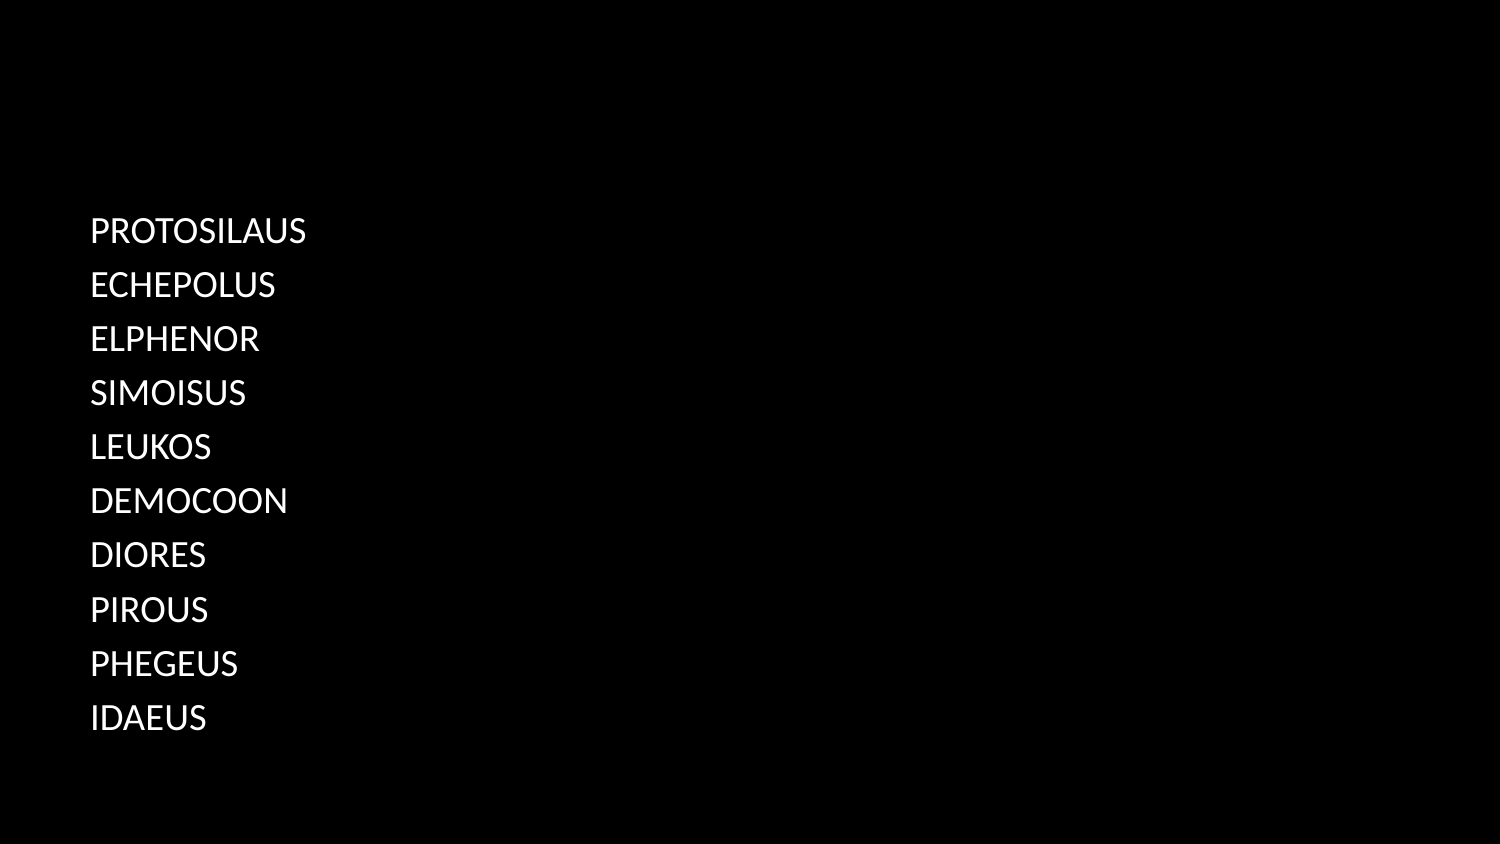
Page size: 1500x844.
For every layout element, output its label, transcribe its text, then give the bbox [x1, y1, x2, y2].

list PROTOSILAUS ECHEPOLUS ELPHENOR SIMOISUS LEUKOS DEMOCOON DIORES PIROUS PHEGEUS IDAEUS [75, 196, 1425, 754]
